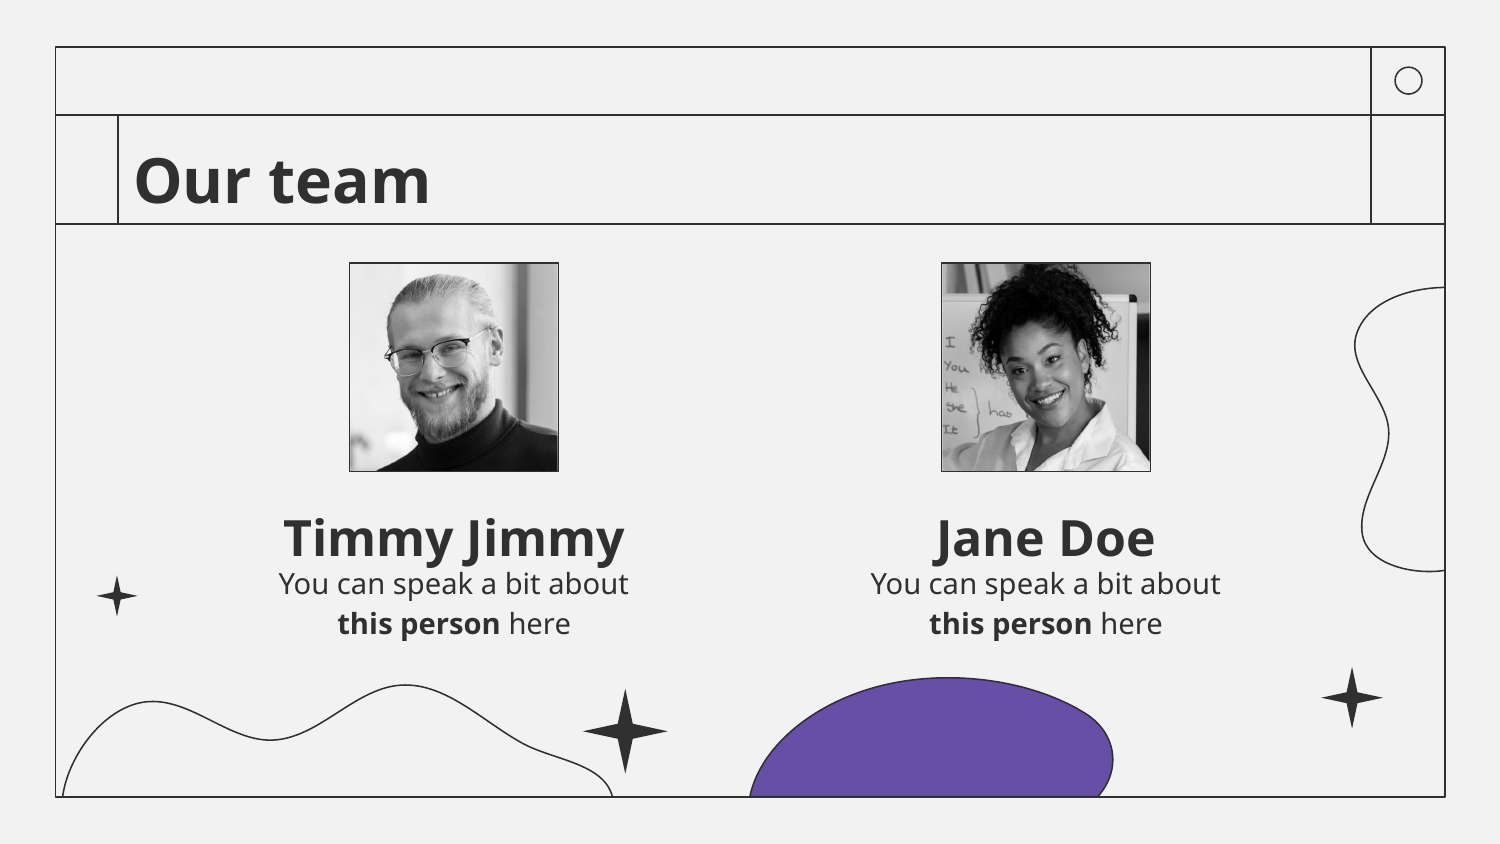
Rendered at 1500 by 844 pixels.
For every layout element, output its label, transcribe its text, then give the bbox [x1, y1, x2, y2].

subtitle Jane Doe [846, 497, 1246, 545]
subtitle Timmy Jimmy [254, 497, 654, 545]
text_box [749, 677, 1113, 797]
text_box [582, 688, 668, 774]
subtitle You can speak a bit about this person here [846, 545, 1246, 640]
picture [350, 263, 558, 471]
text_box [55, 114, 1446, 225]
subtitle You can speak a bit about this person here [254, 545, 654, 640]
picture [942, 263, 1150, 471]
text_box [1321, 666, 1383, 729]
